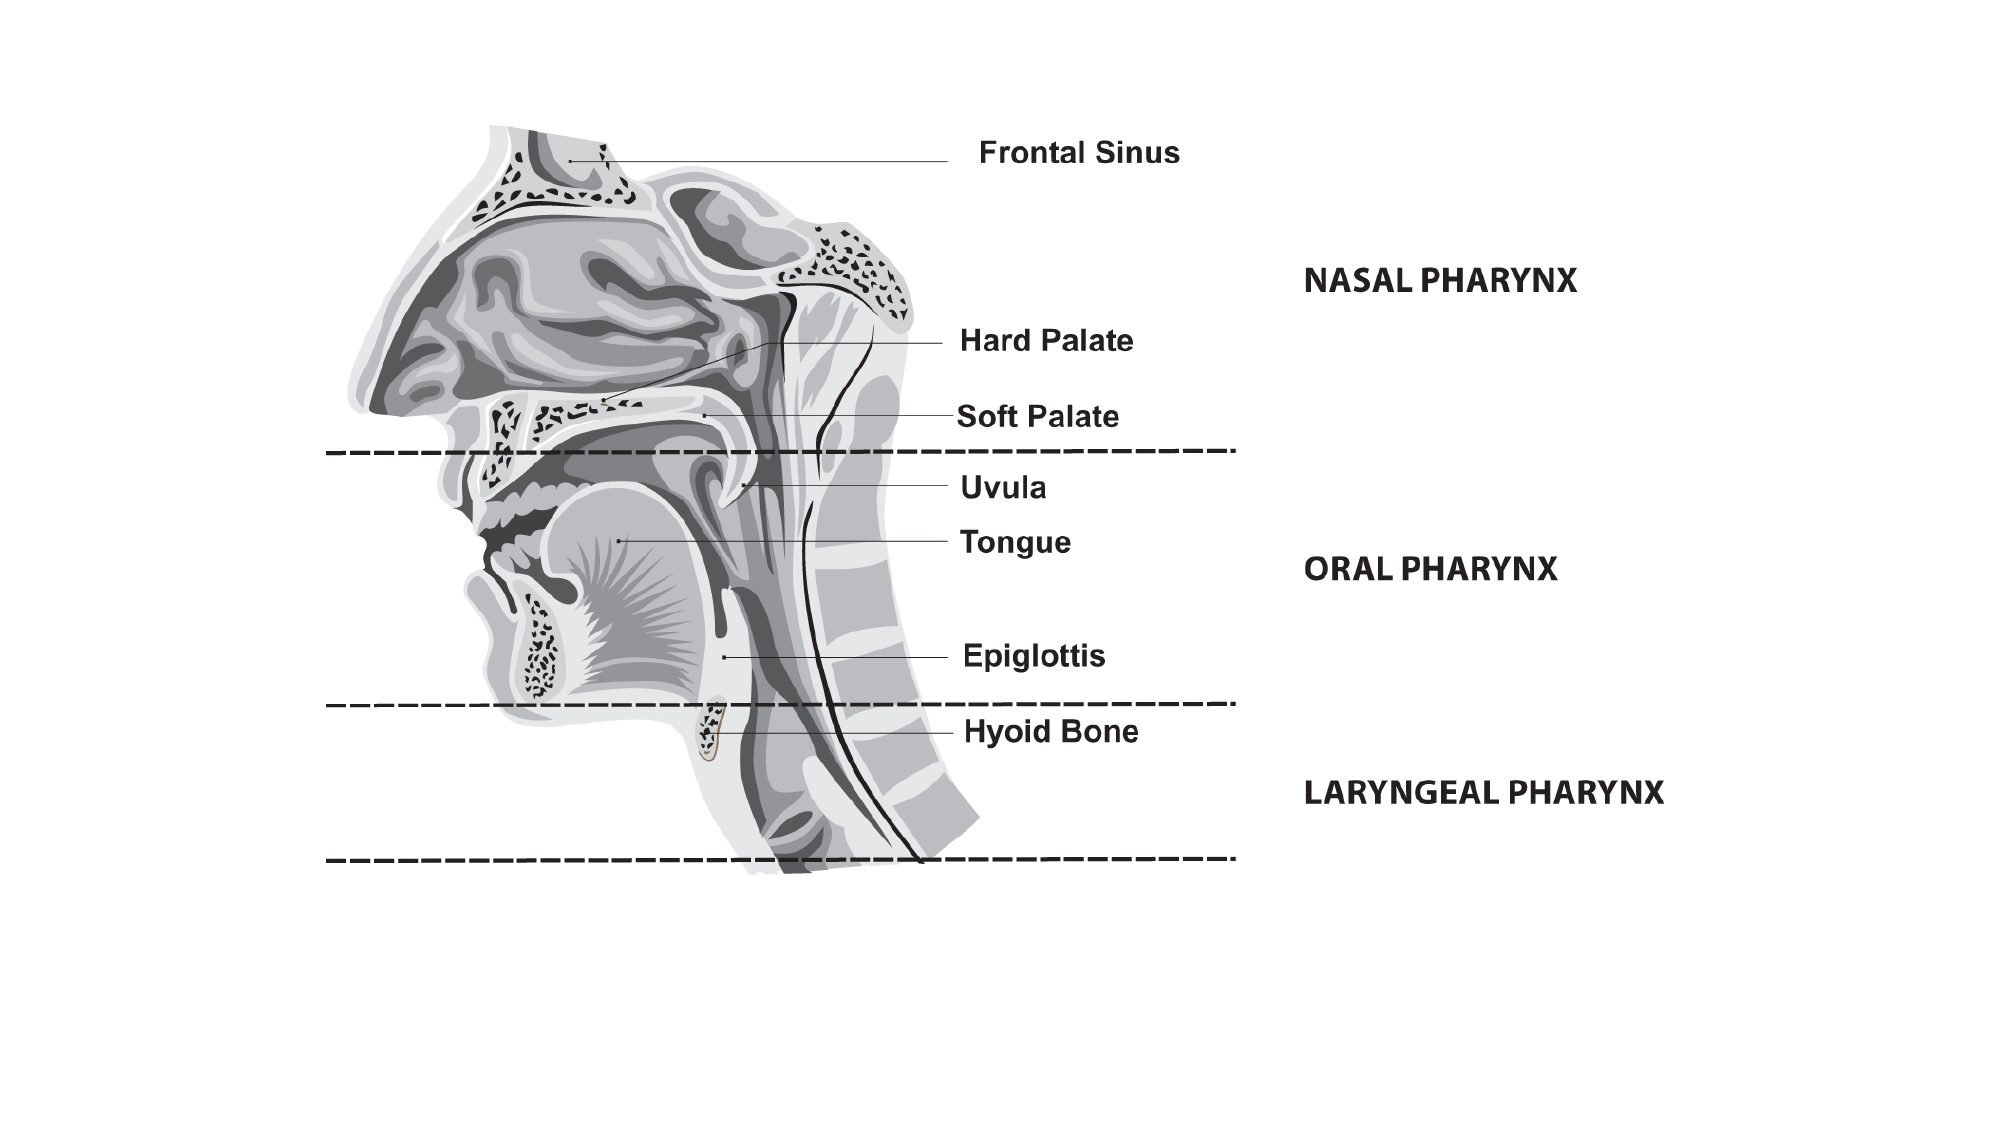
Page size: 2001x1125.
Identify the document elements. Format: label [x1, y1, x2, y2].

picture [326, 125, 1664, 875]
